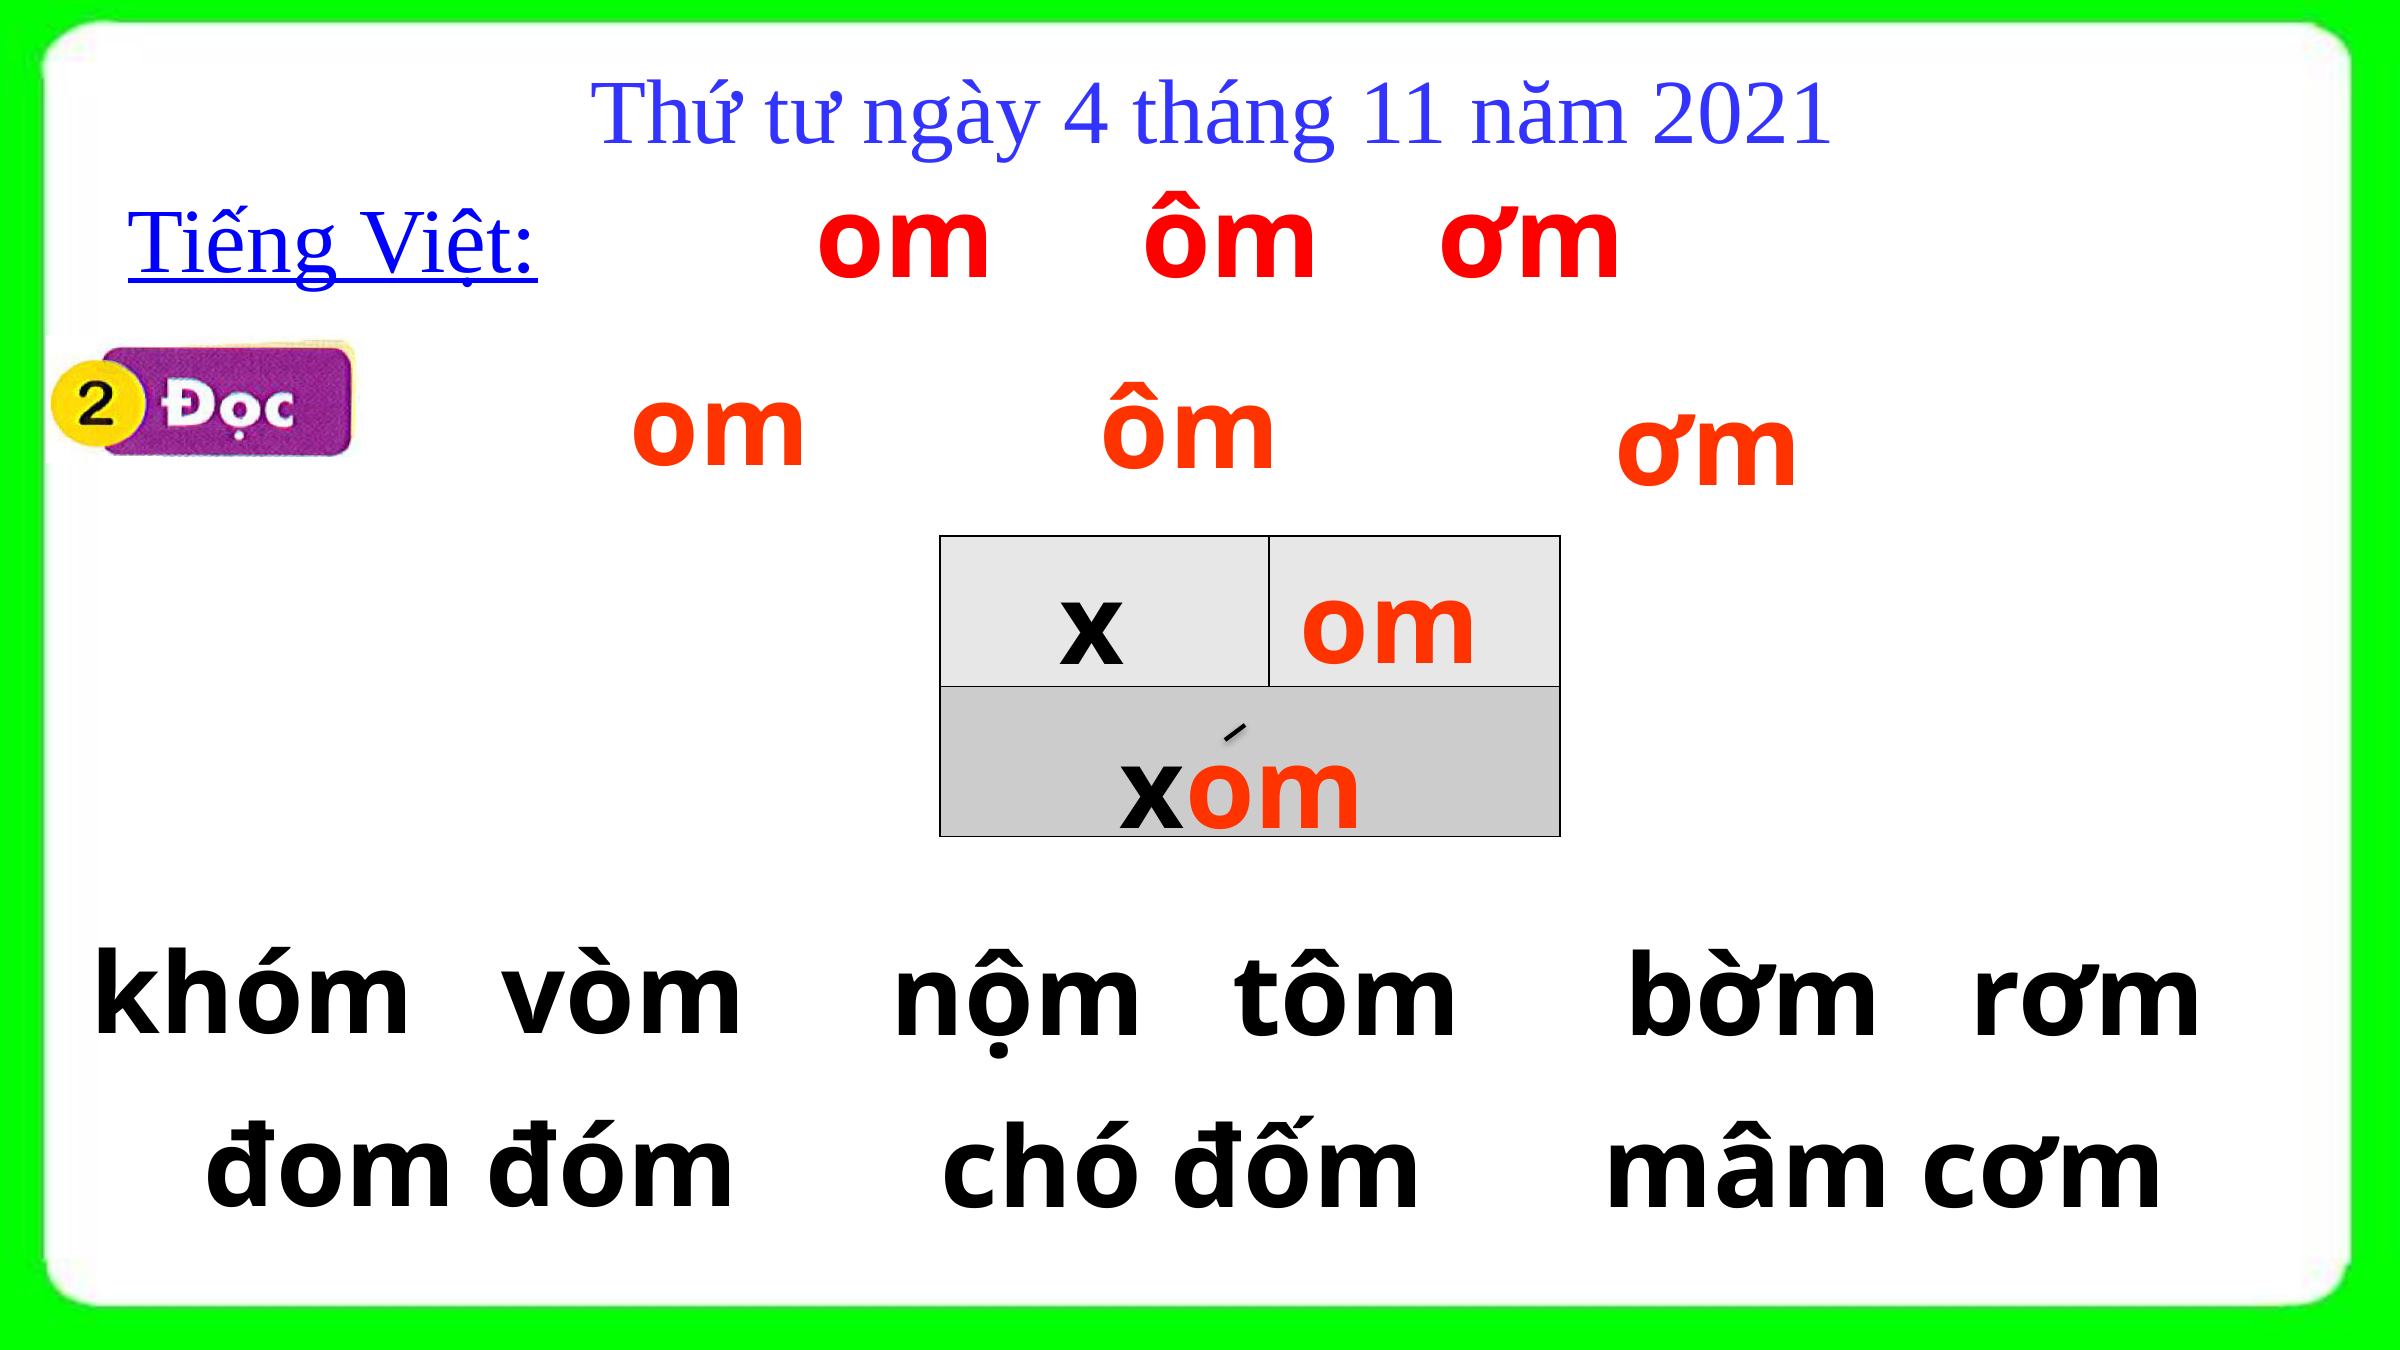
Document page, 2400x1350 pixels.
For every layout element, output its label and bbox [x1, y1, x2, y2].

text_box [1224, 724, 1246, 741]
picture [0, 0, 2400, 1350]
